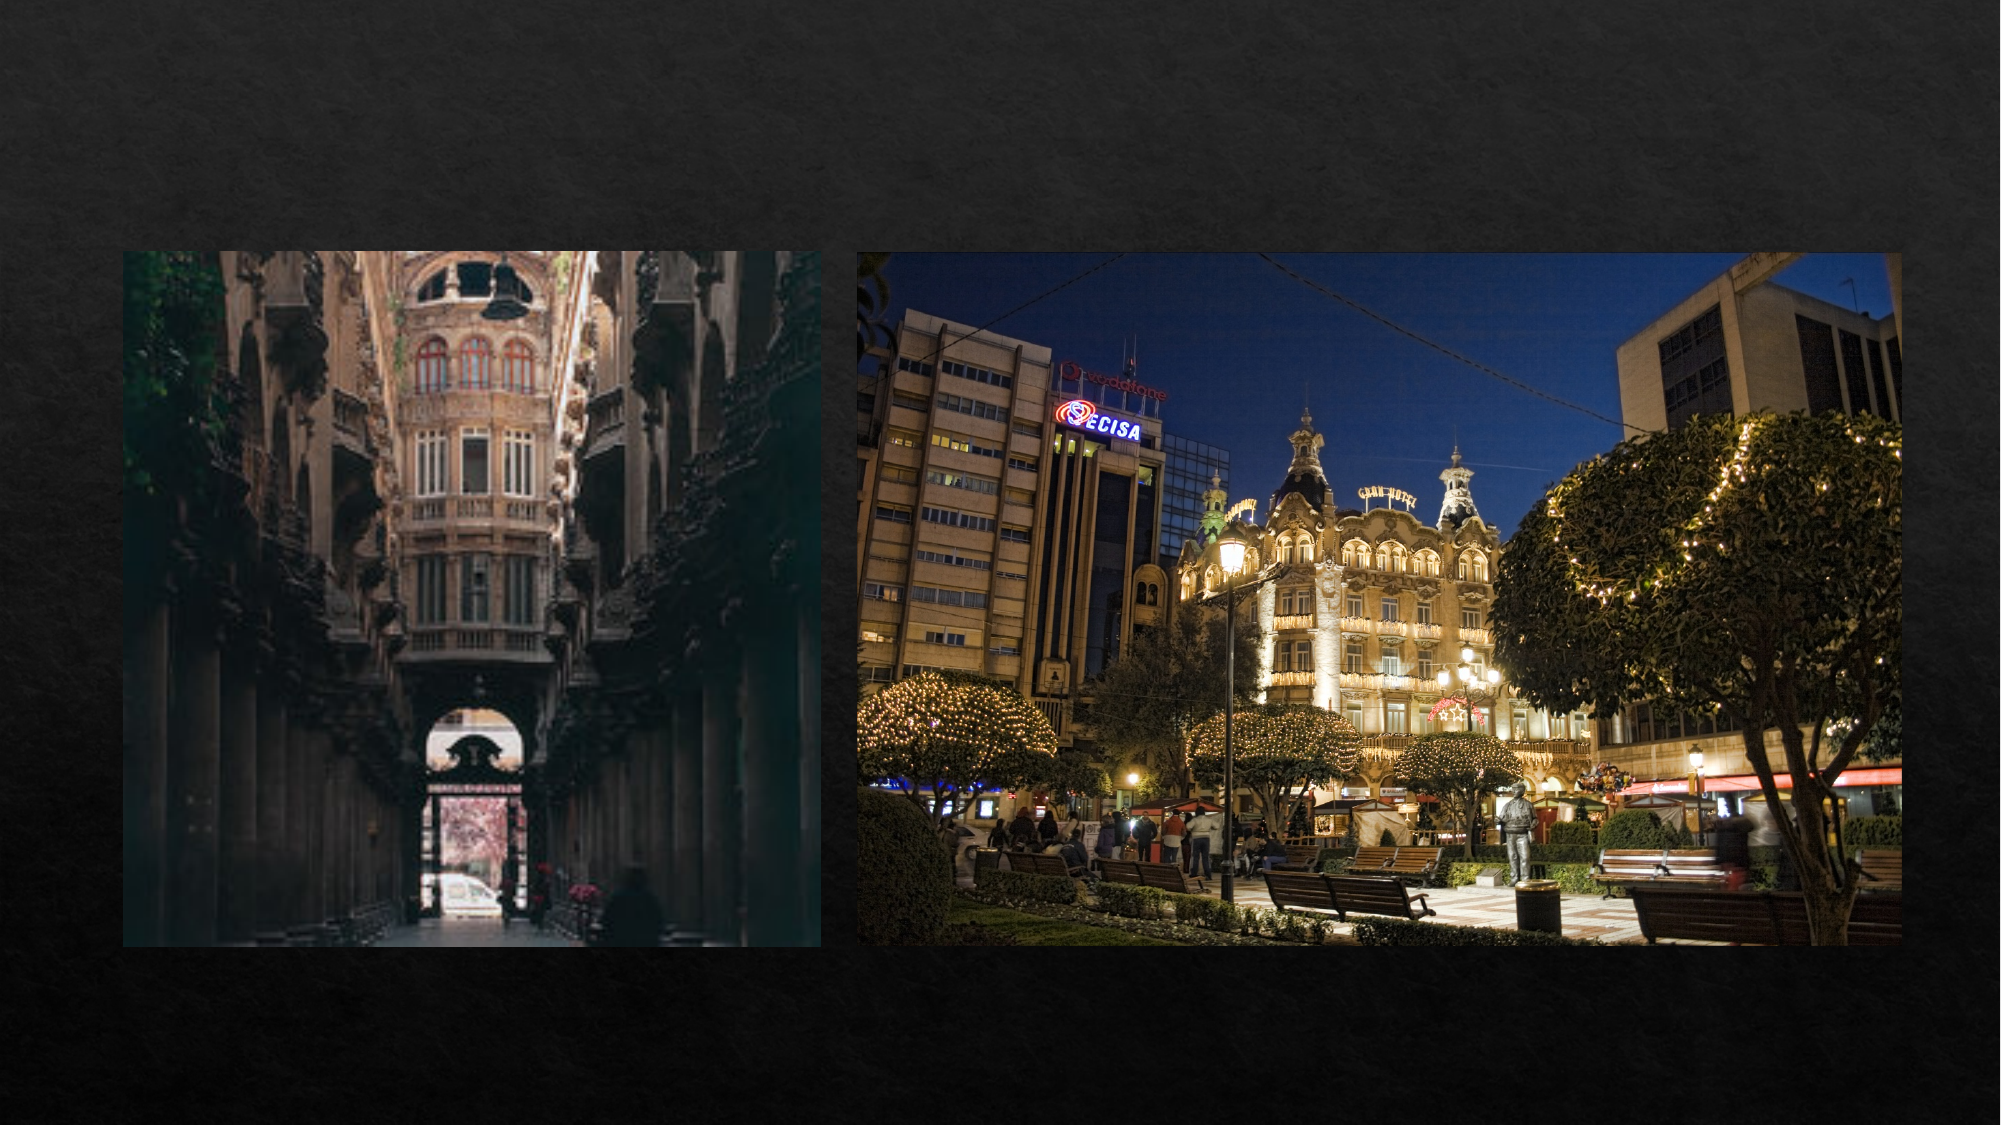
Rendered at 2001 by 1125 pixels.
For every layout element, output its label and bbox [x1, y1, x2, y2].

picture [122, 251, 821, 947]
picture [857, 251, 1903, 947]
